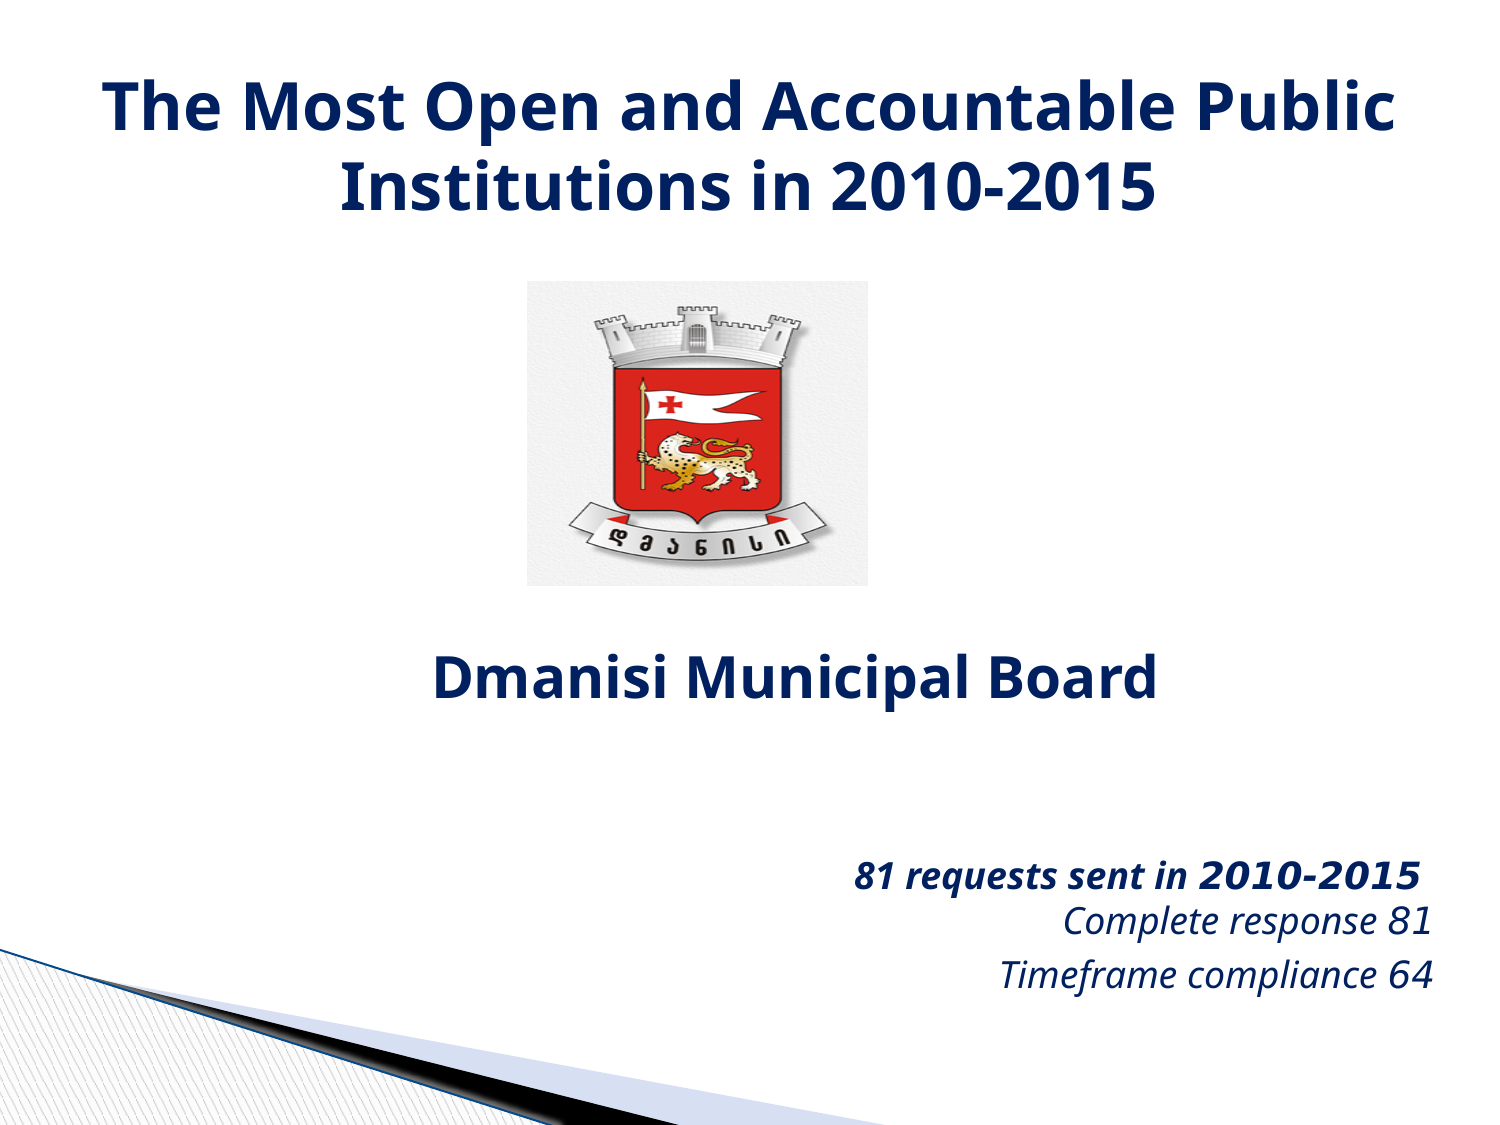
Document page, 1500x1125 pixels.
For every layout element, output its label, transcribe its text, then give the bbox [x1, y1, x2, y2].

title The Most Open and Accountable Public Institutions in 2010-2015 [5, 50, 1494, 238]
picture [526, 280, 868, 587]
text_box 81 requests sent in 2010-2015 Complete response 81 Timeframe compliance 64 [99, 738, 1450, 1011]
list Dmanisi Municipal Board [75, 262, 1425, 986]
